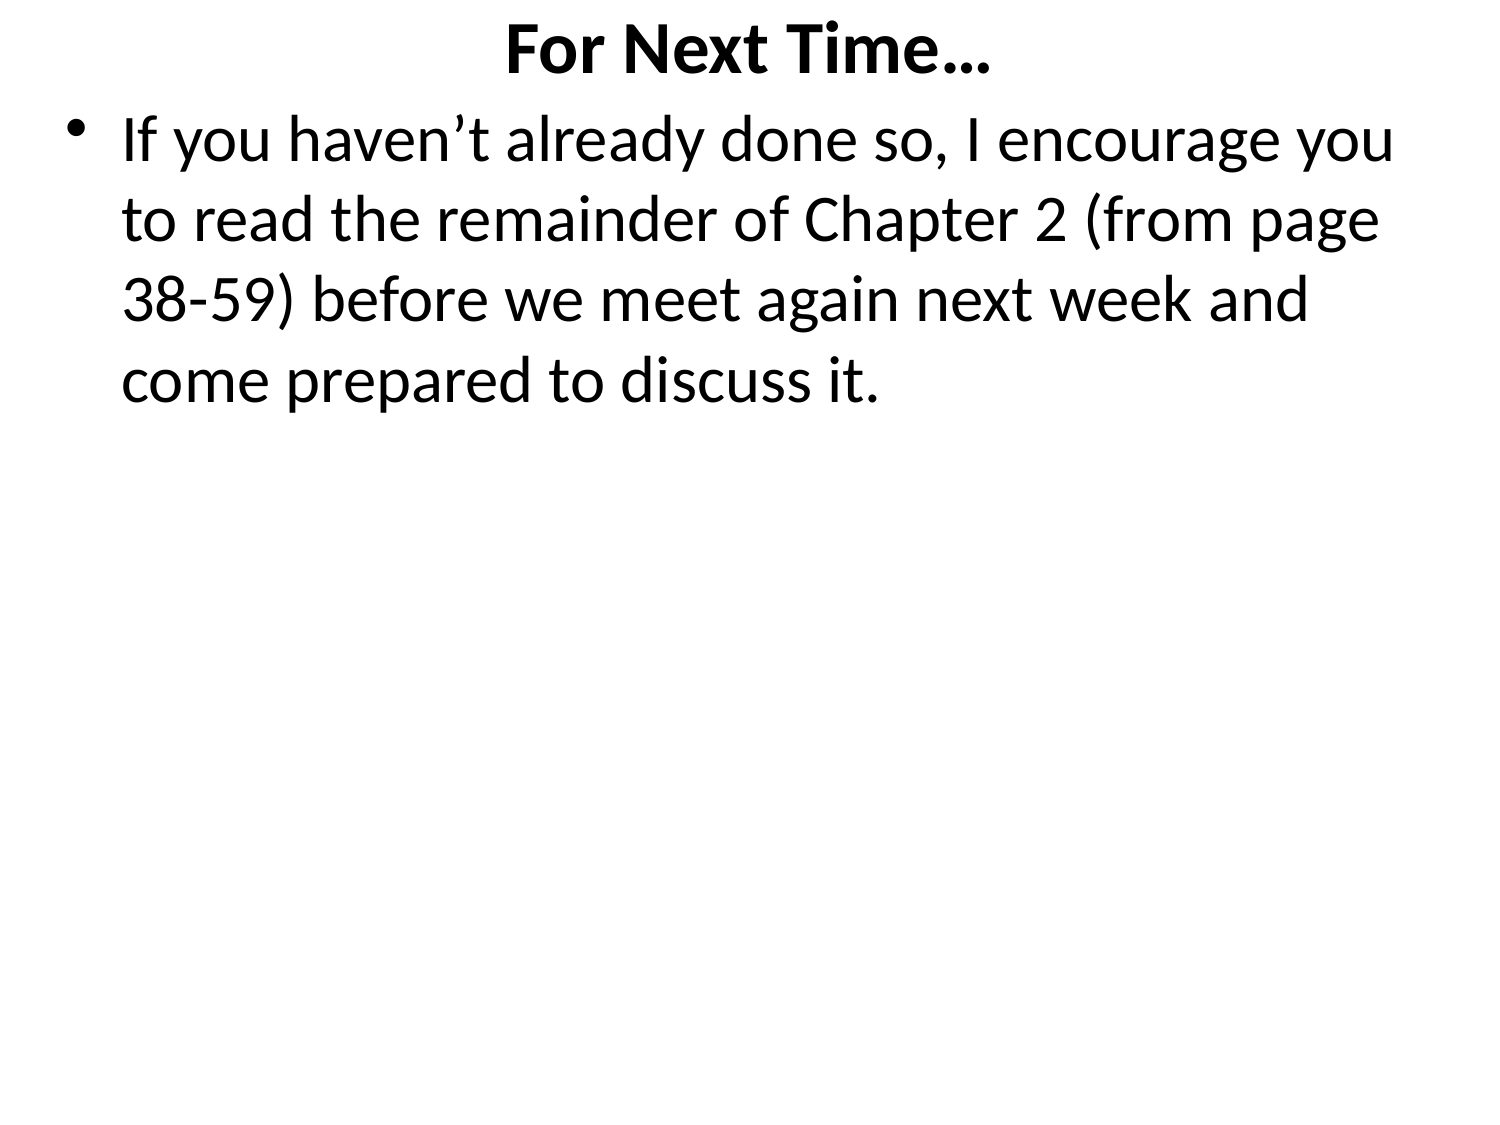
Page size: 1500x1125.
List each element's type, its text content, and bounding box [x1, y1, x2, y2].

list If you haven’t already done so, I encourage you to read the remainder of Chapter 2 (from page 38-59) before we meet again next week and come prepared to discuss it. [49, 87, 1451, 1125]
title For Next Time… [0, 0, 1500, 88]
